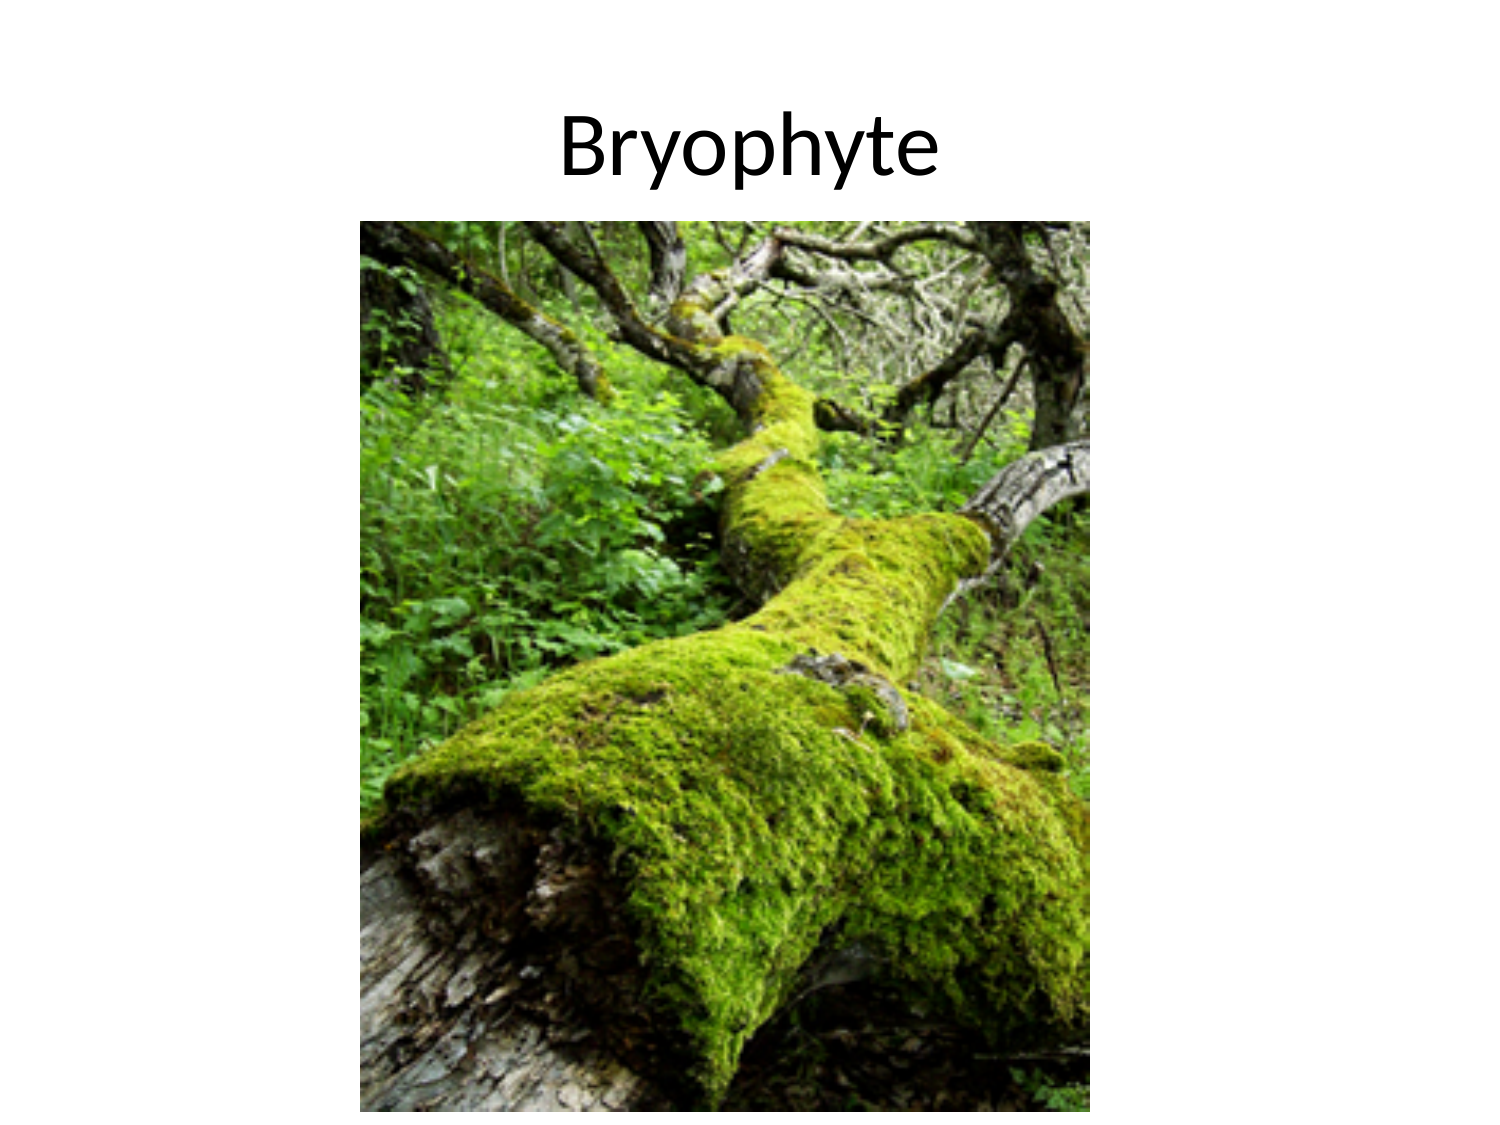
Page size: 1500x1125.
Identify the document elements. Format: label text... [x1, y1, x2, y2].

picture [360, 221, 1090, 1112]
title Bryophyte [75, 45, 1425, 233]
